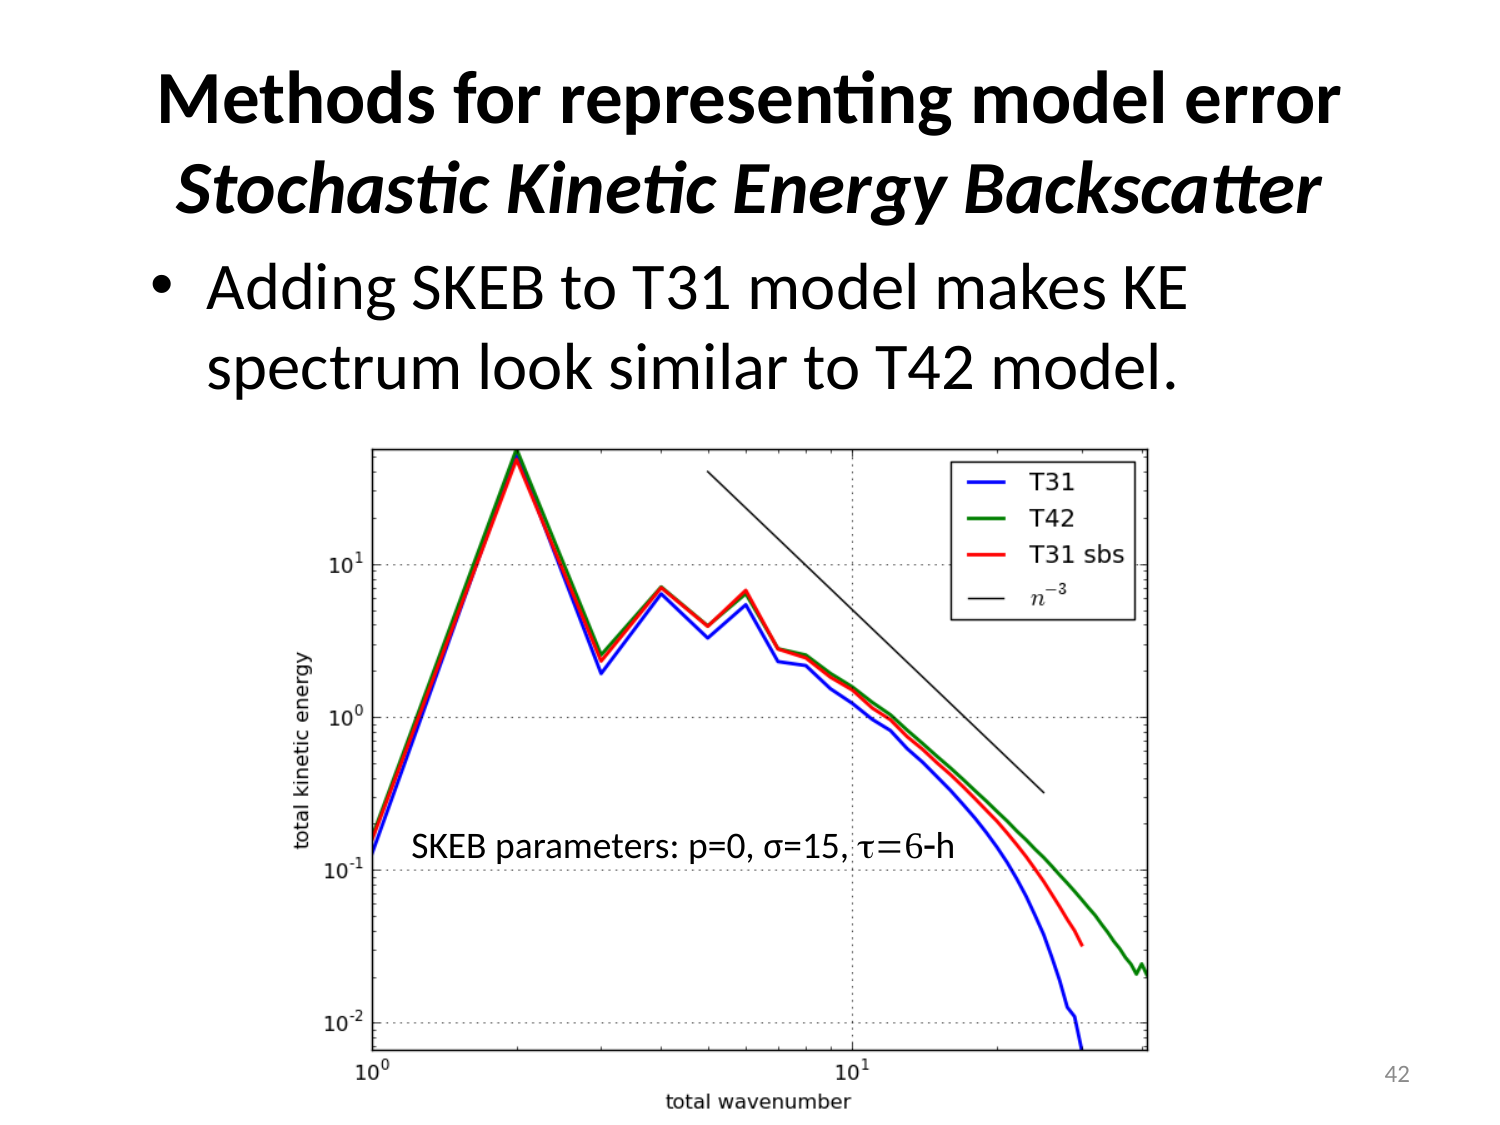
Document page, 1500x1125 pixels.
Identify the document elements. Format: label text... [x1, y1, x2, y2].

picture [246, 435, 1248, 1125]
list Adding SKEB to T31 model makes KE spectrum look similar to T42 model. [135, 235, 1345, 417]
title Methods for representing model error Stochastic Kinetic Energy Backscatter [75, 45, 1425, 233]
slide_number 42 [1251, 1042, 1425, 1103]
